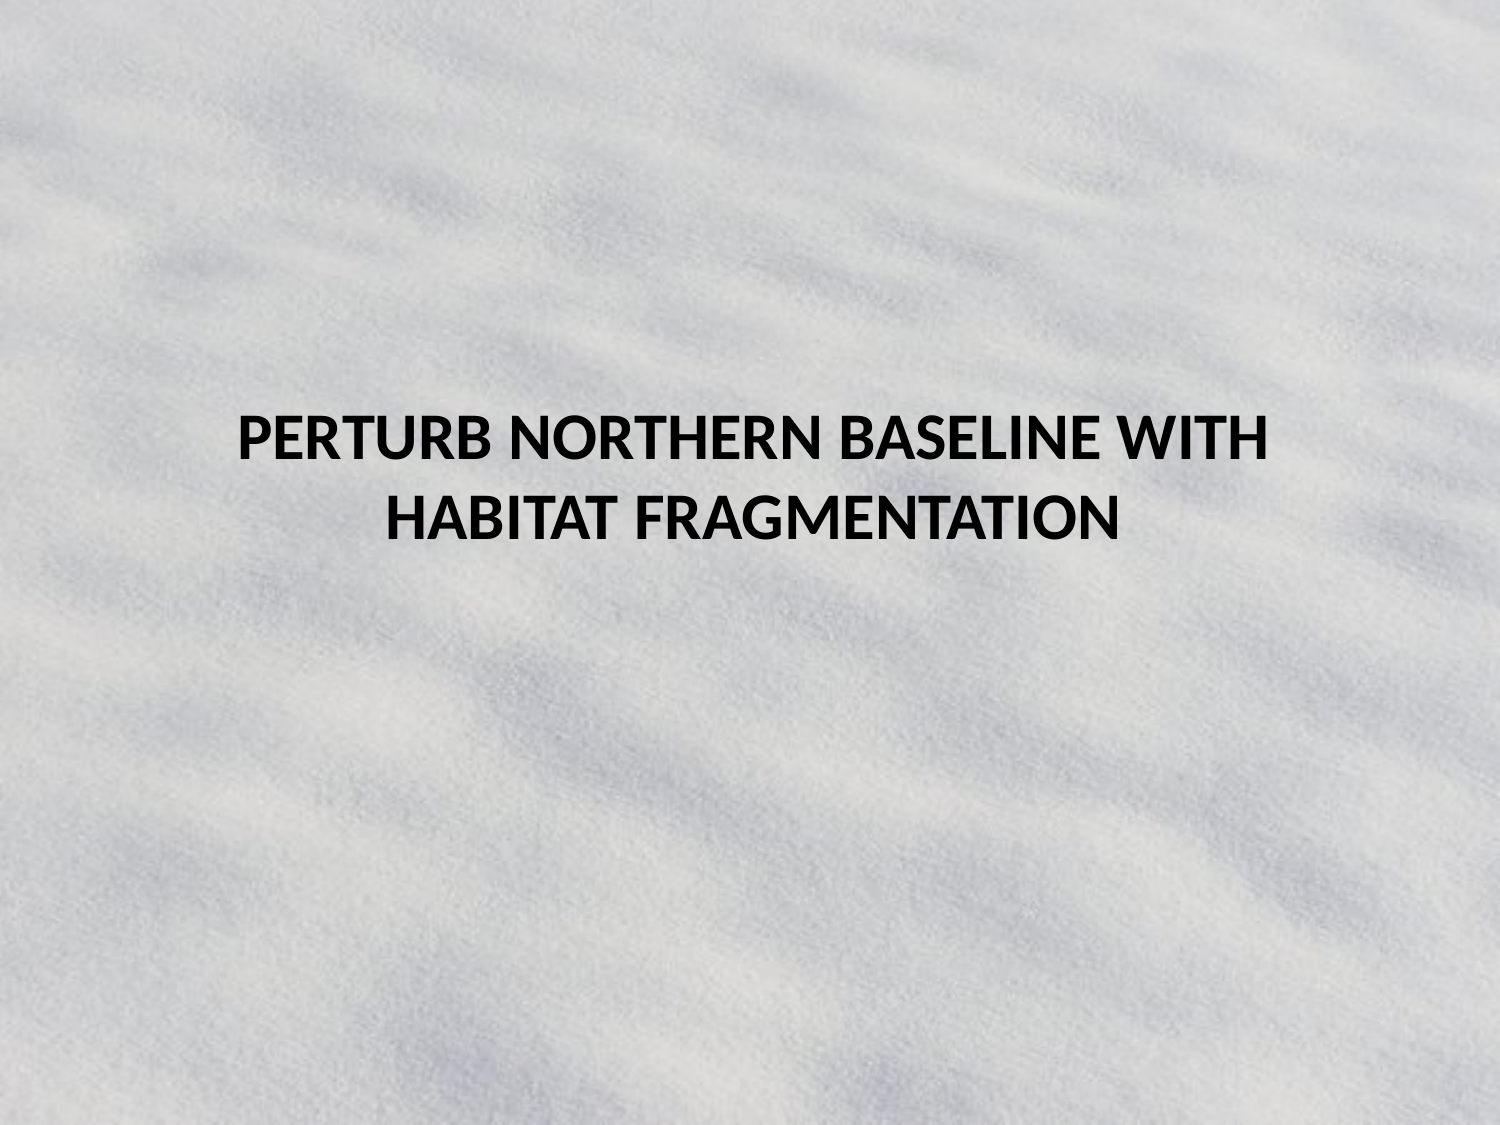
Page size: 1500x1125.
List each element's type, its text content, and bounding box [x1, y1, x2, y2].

text_box PERTURB NORTHERN BASELINE WITH HABITAT FRAGMENTATION [169, 385, 1338, 561]
picture [0, 0, 1500, 1125]
